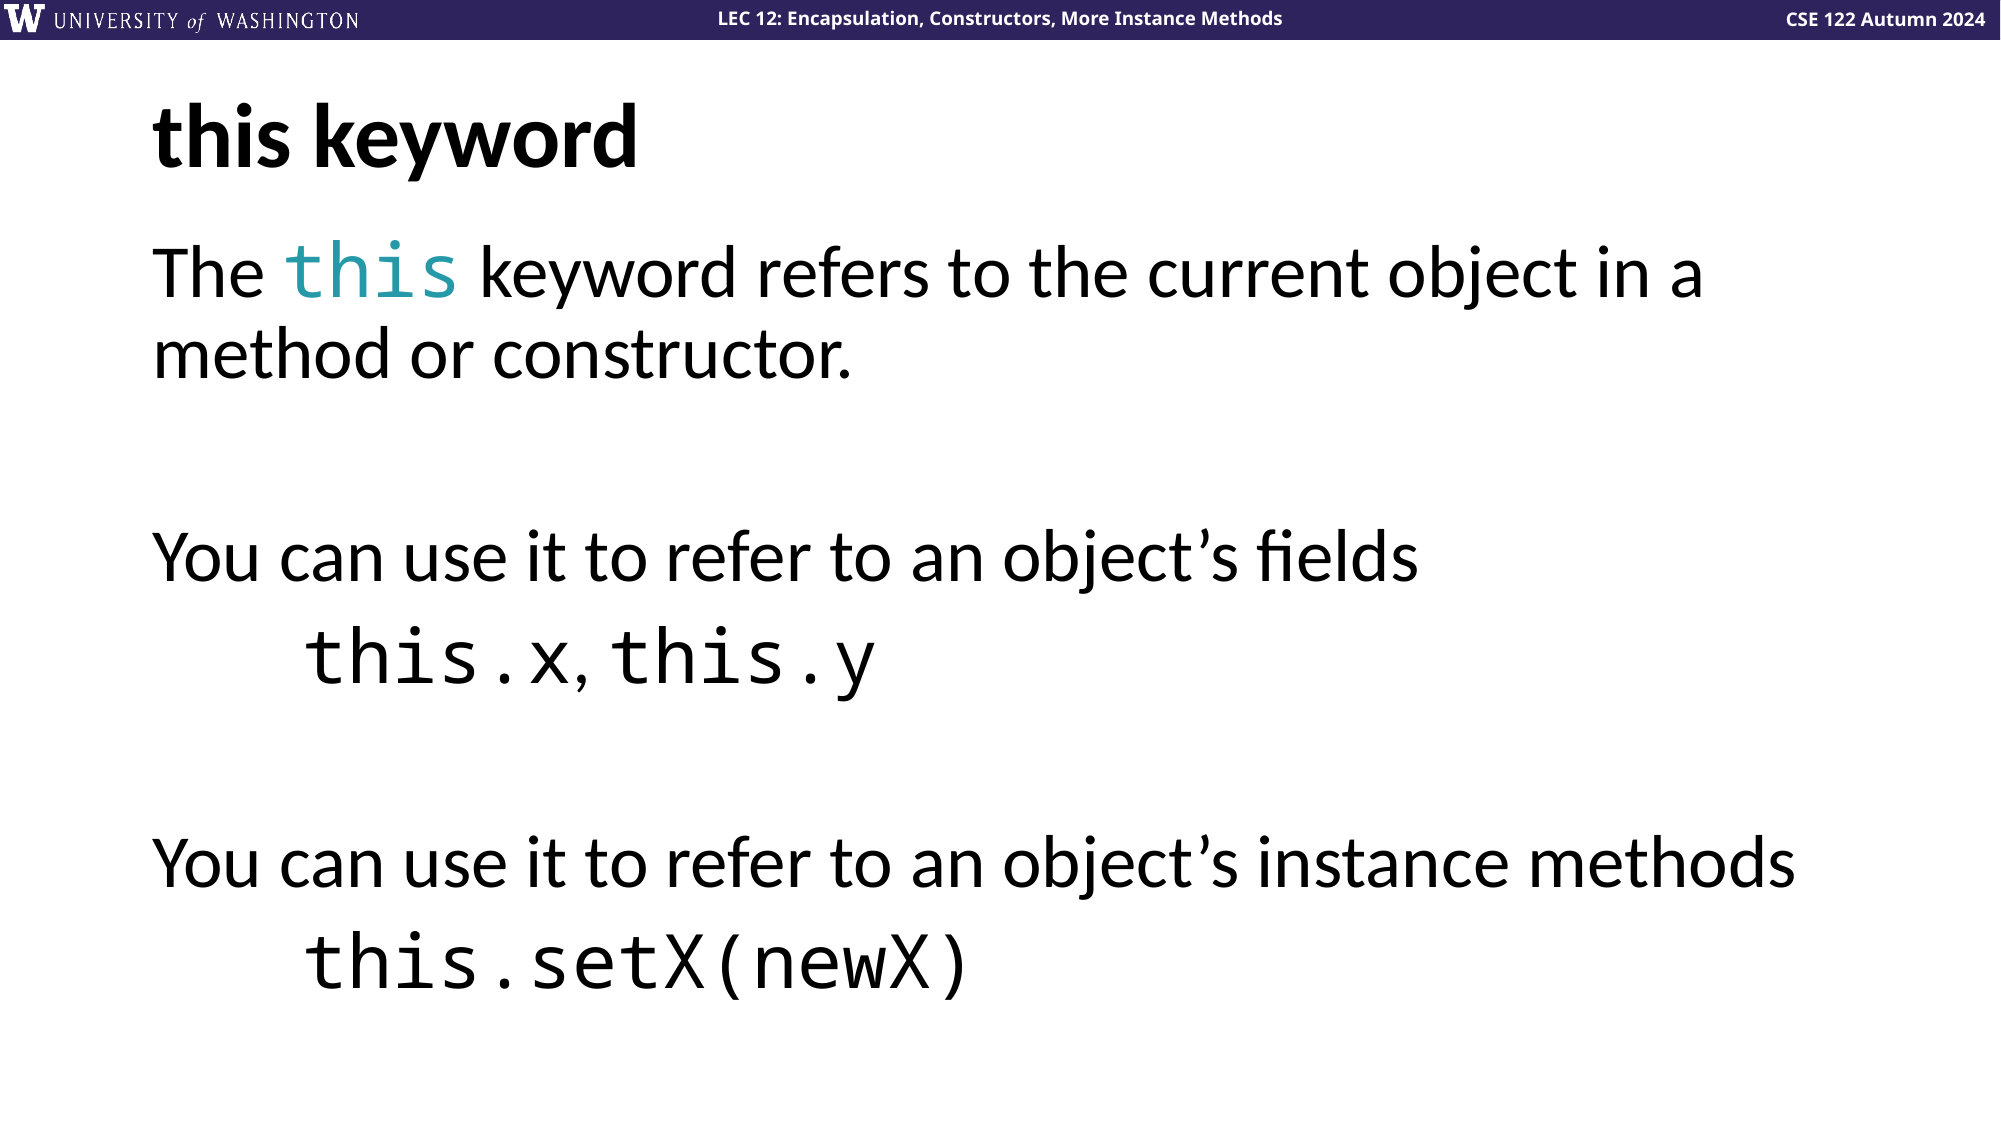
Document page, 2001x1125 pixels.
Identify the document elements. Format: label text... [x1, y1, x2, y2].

title this keyword [137, 74, 1863, 200]
list The this keyword refers to the current object in a method or constructor. You can use it to refer to an object’s fields this.x, this.y You can use it to refer to an object’s instance methods this.setX(newX) [137, 224, 1863, 1014]
picture [4, 4, 358, 33]
